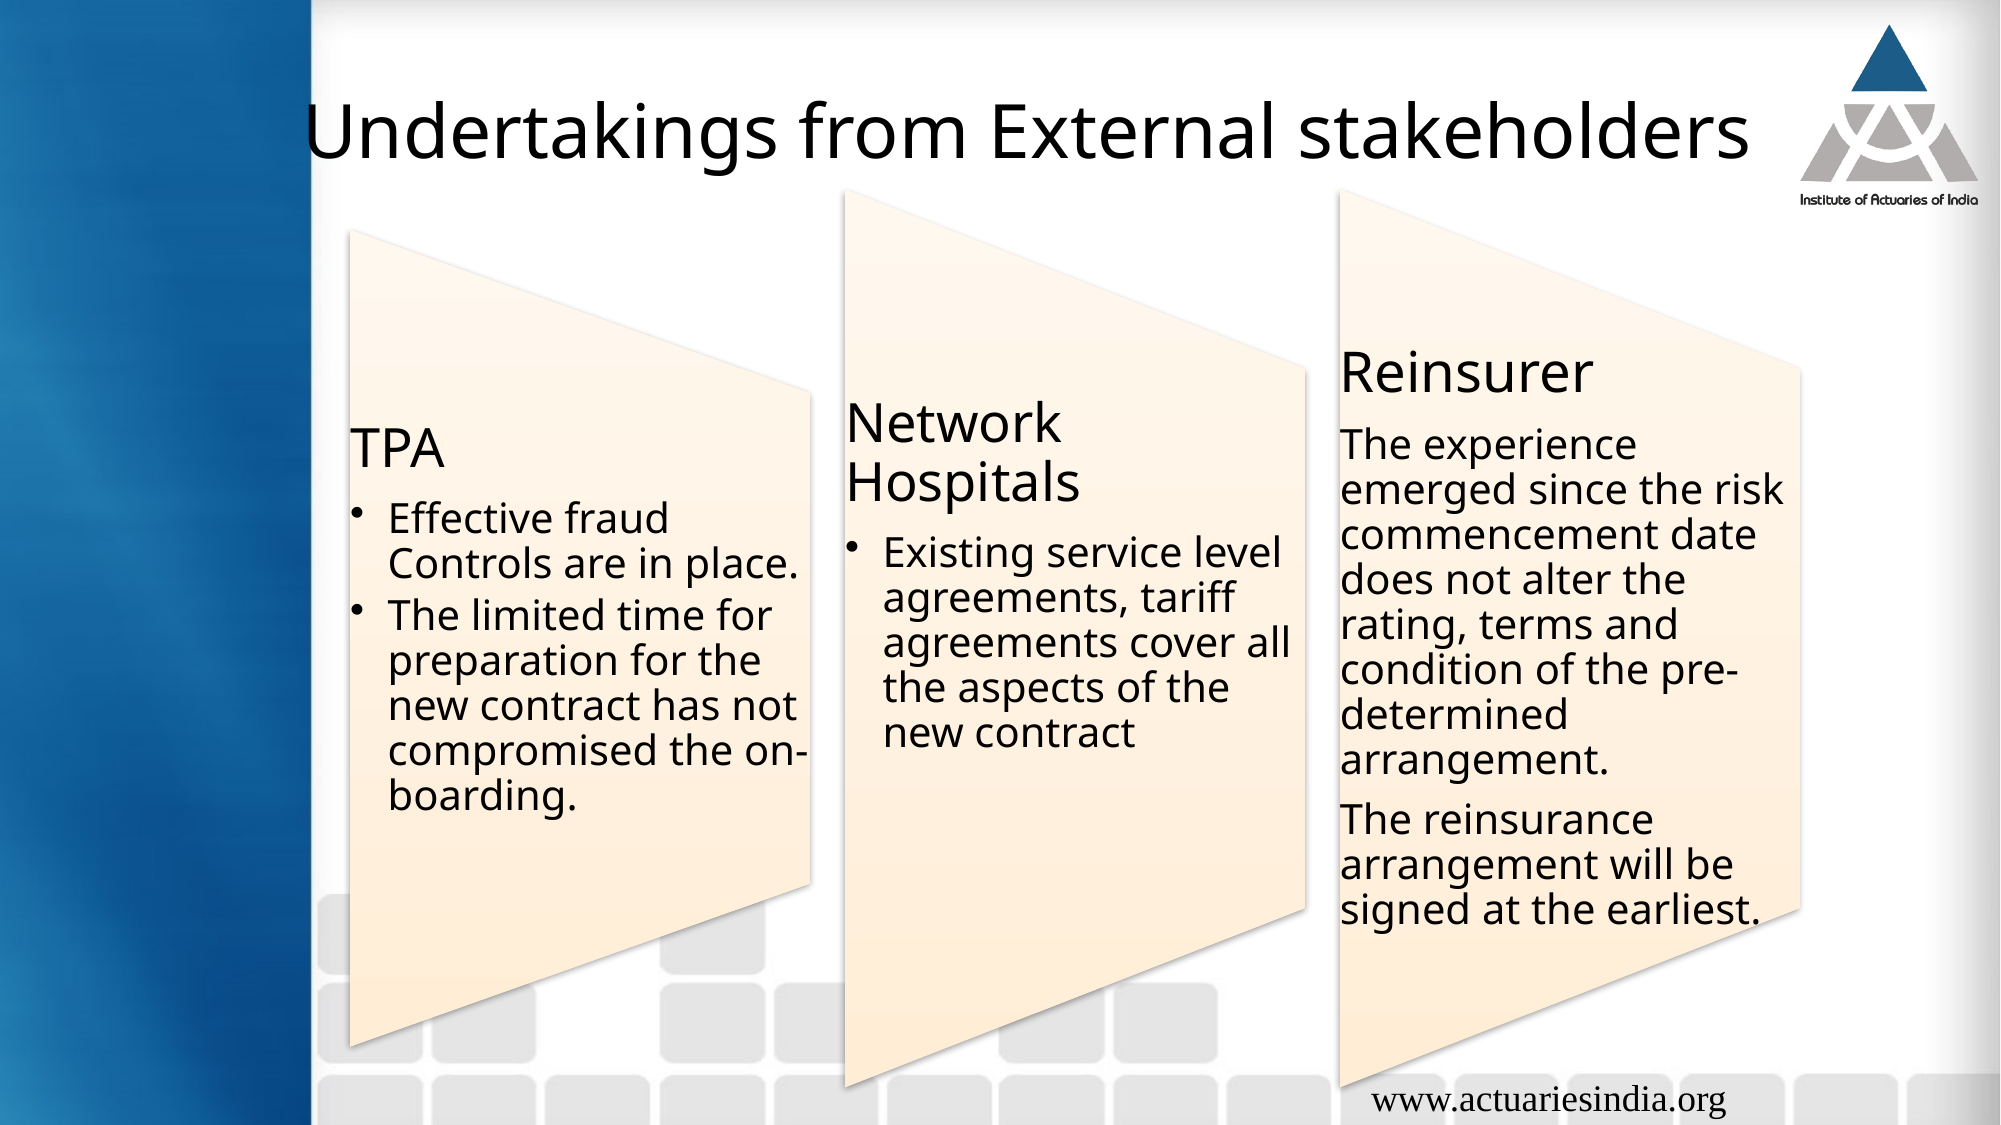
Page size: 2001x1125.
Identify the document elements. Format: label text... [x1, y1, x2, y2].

text_box Undertakings from External stakeholders [287, 75, 1769, 205]
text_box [349, 189, 1801, 1088]
text_box www.actuariesindia.org [1356, 1066, 1832, 1125]
picture [0, 0, 2001, 1125]
